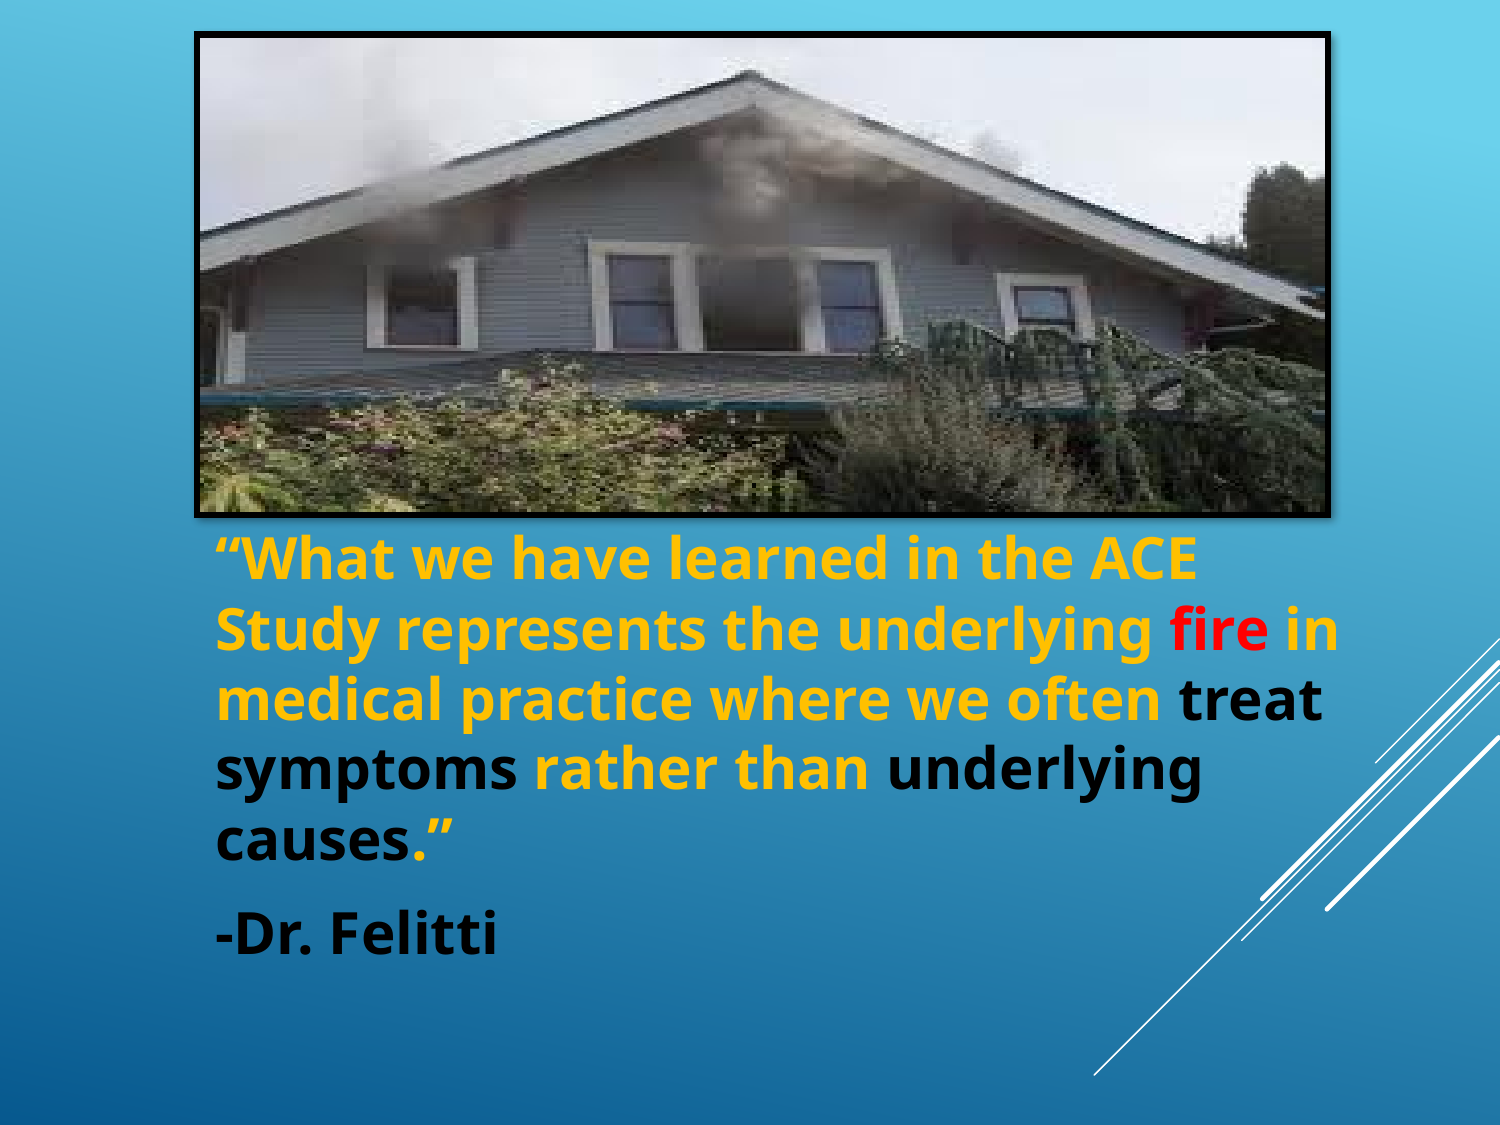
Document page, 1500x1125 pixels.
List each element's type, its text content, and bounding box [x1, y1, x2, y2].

list “What we have learned in the ACE Study represents the underlying fire in medical practice where we often treat symptoms rather than underlying causes.” -Dr. Felitti [200, 537, 1388, 950]
picture [199, 37, 1326, 513]
